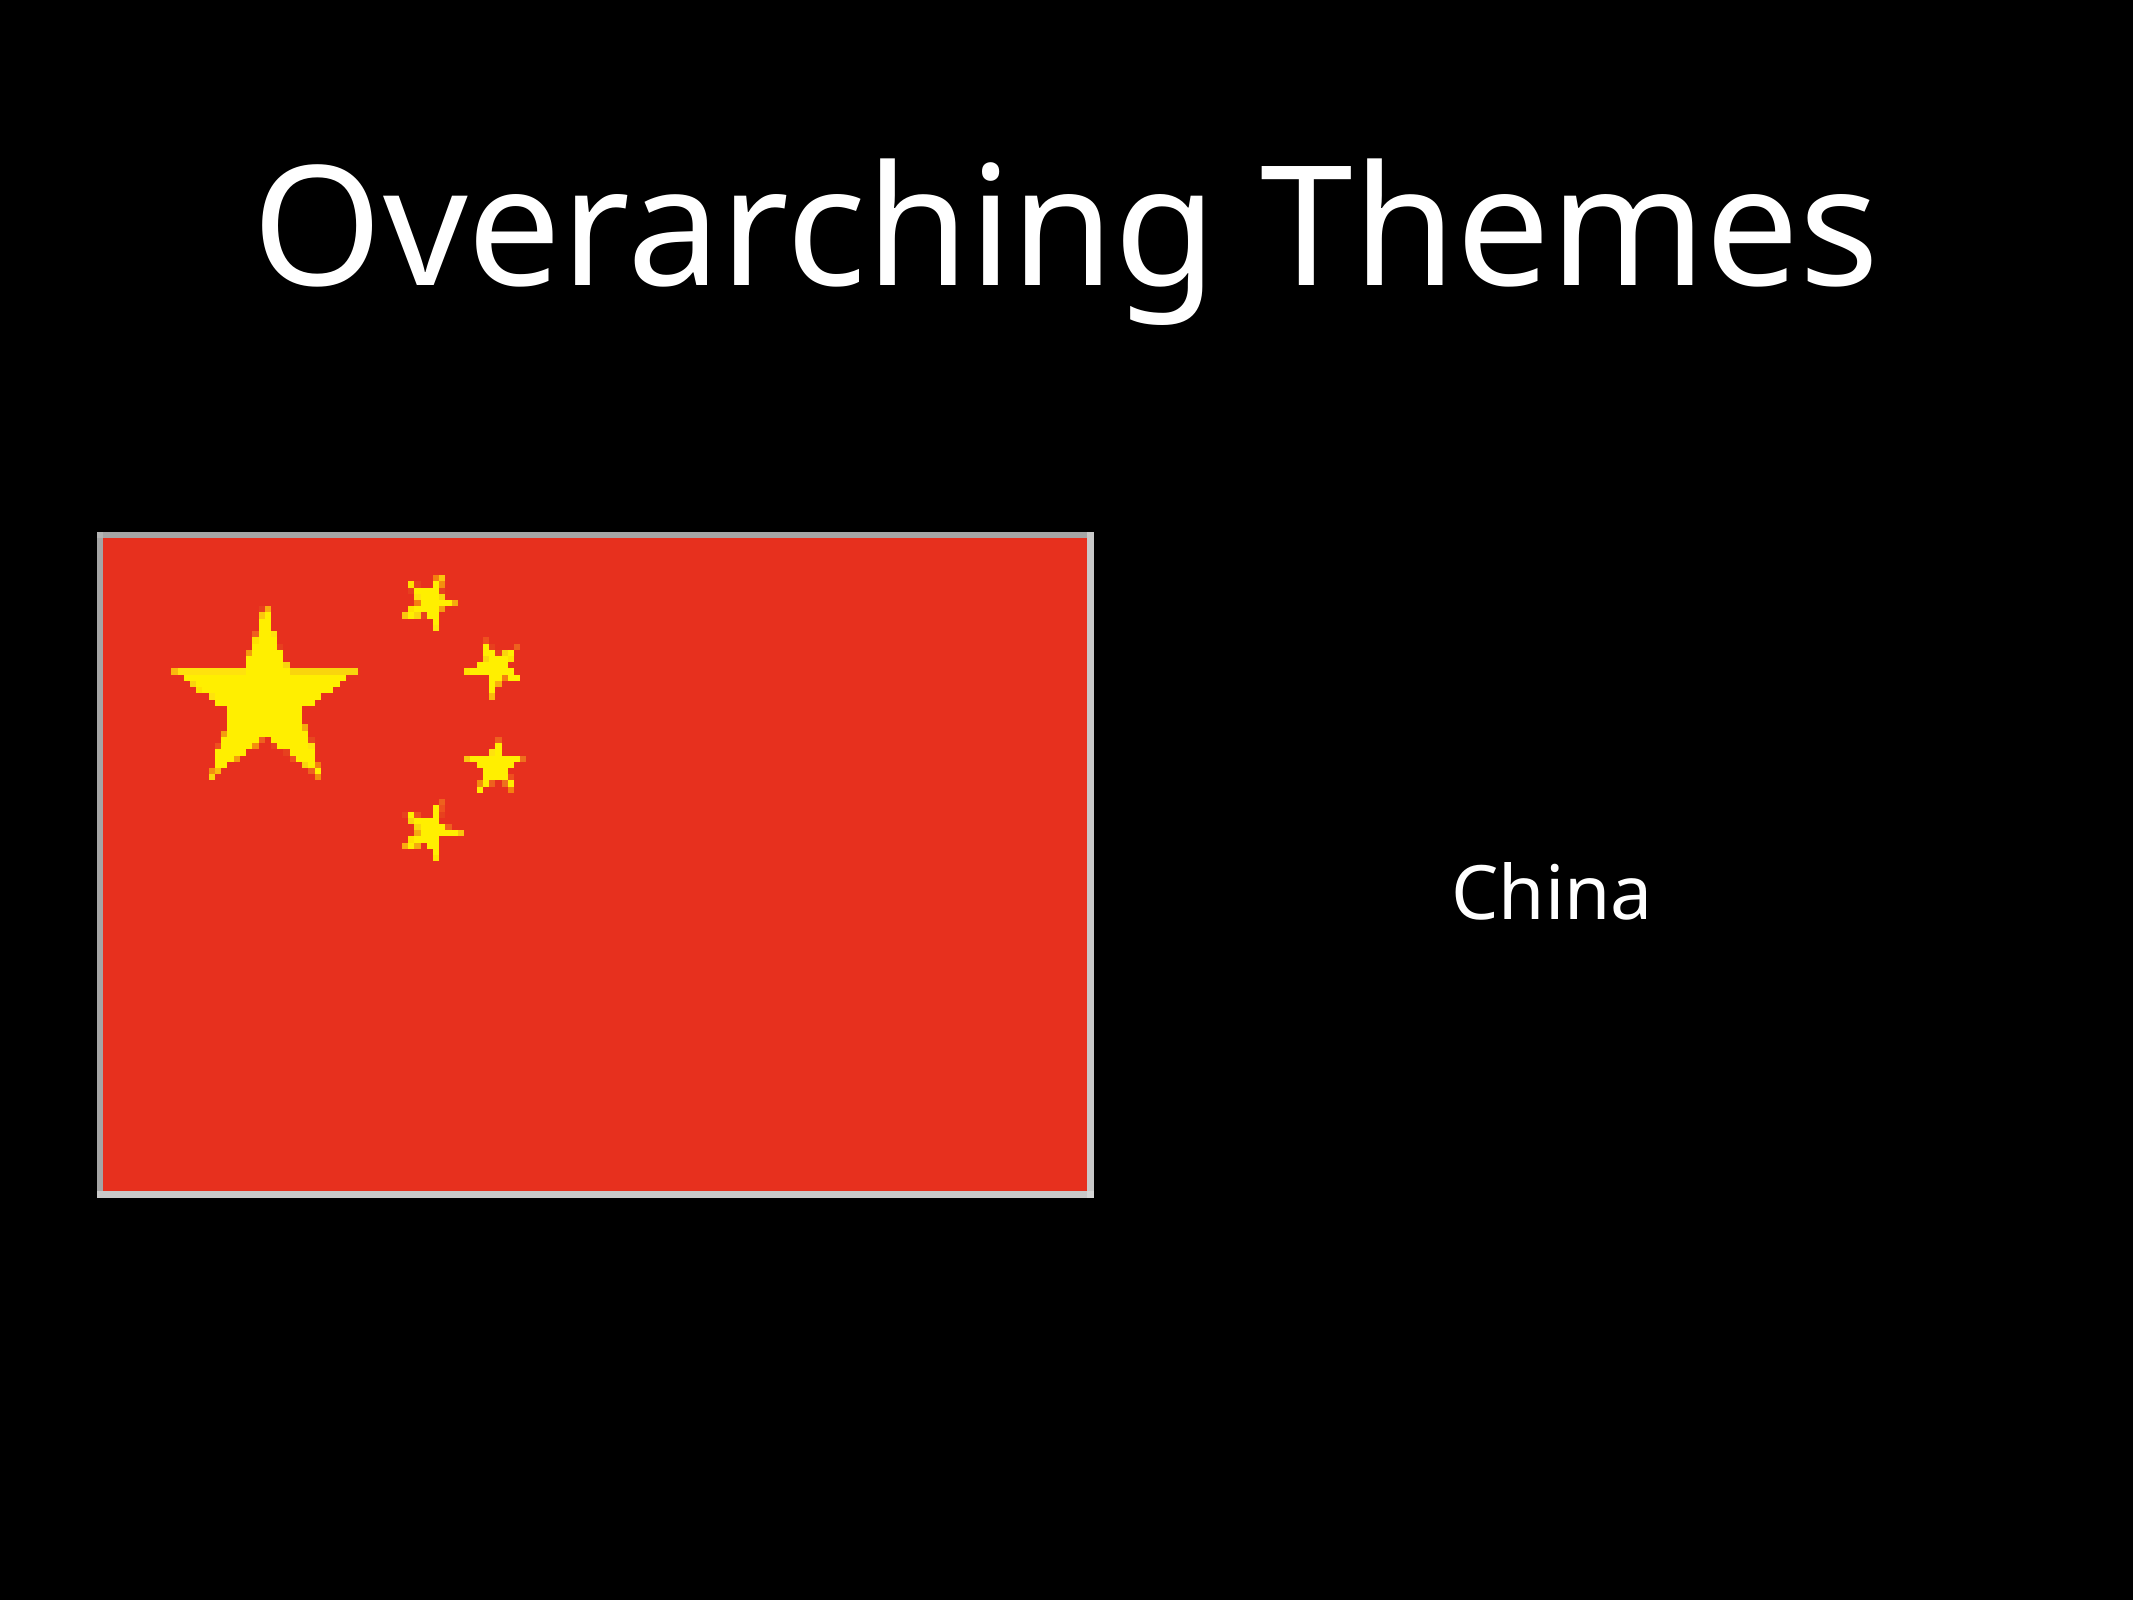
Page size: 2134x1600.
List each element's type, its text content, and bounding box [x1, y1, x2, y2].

picture [97, 531, 1094, 1199]
text_box China [1164, 836, 1940, 943]
title Overarching Themes [155, 41, 1978, 397]
